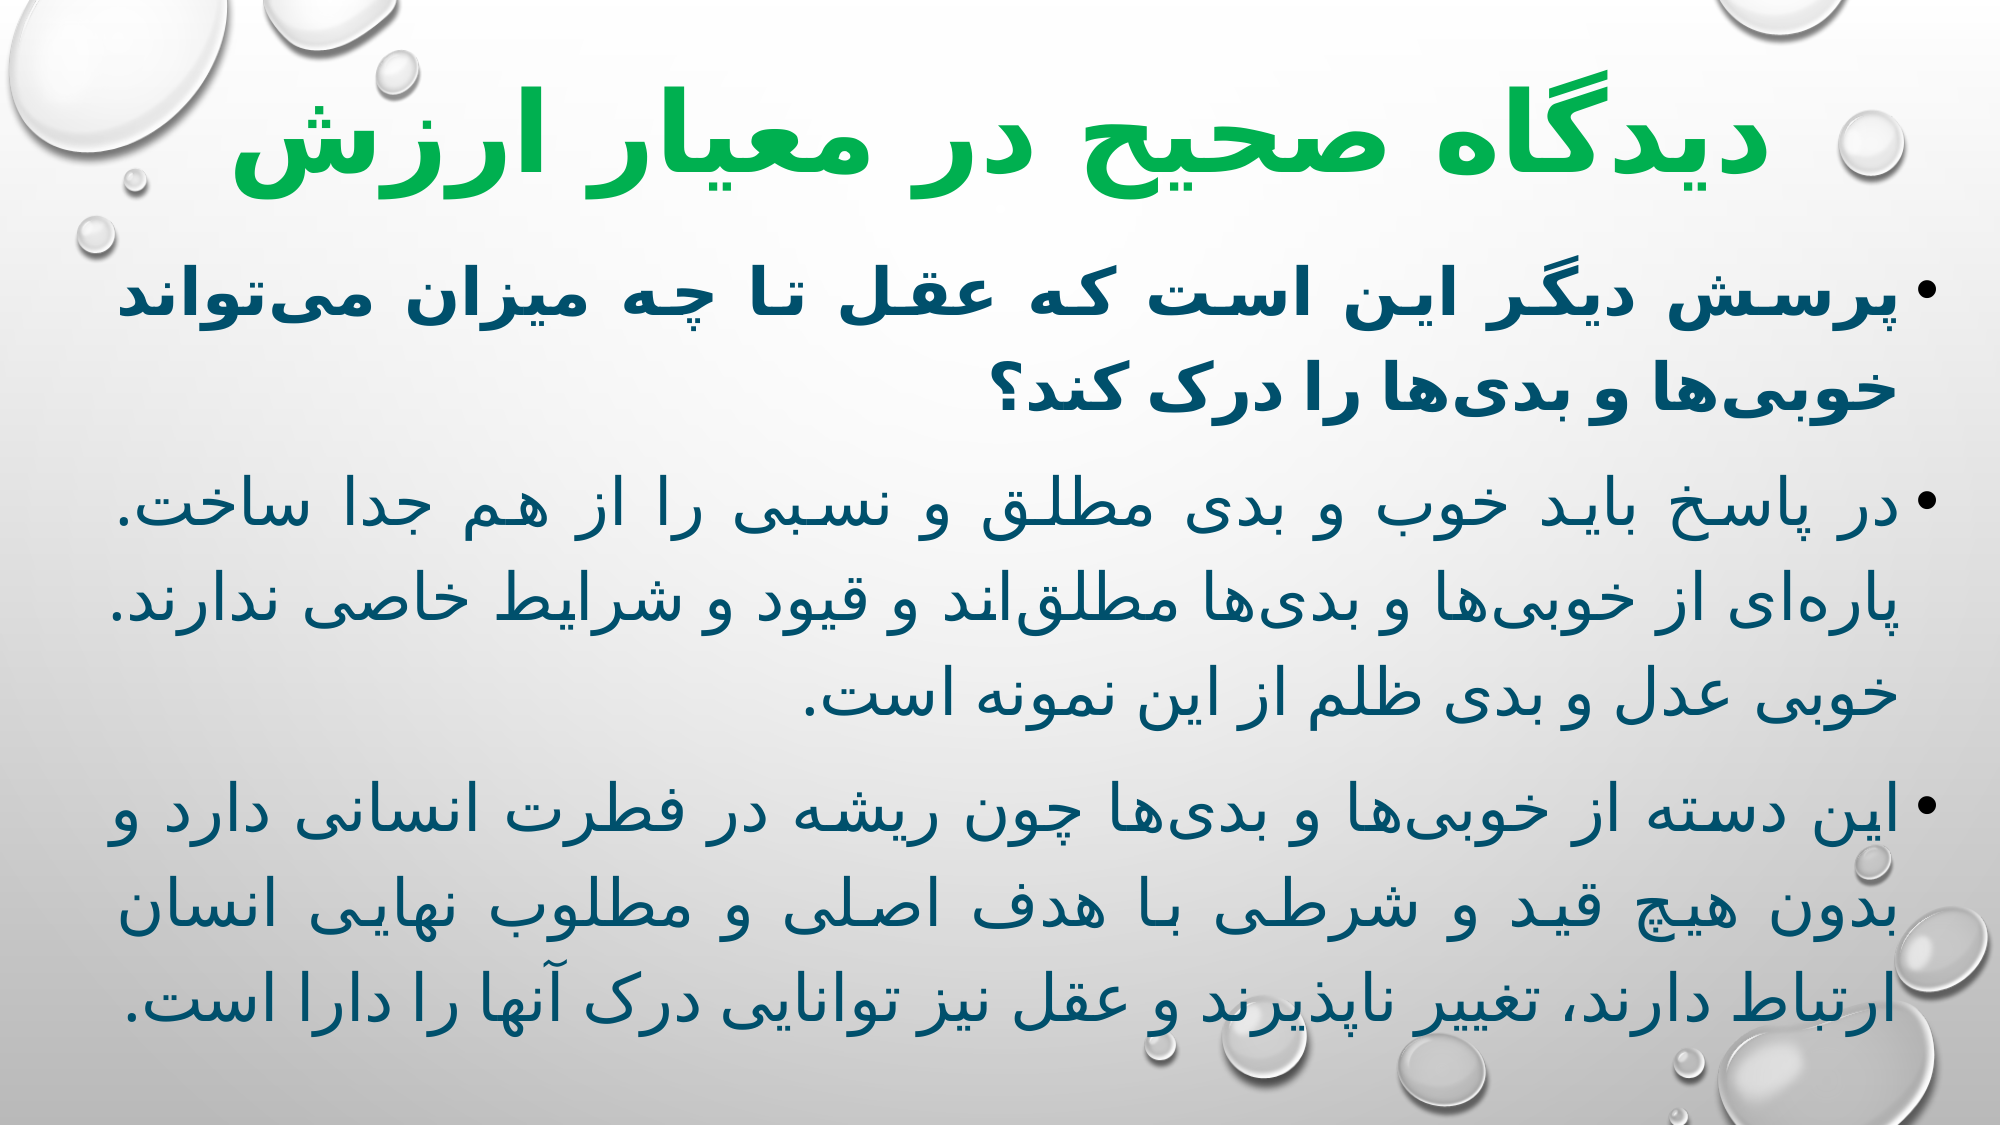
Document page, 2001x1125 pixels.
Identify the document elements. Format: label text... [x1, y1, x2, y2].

title دیدگاه‌ صحیح در معیار ارزش [91, 47, 1911, 225]
picture [0, 0, 2000, 1125]
list پرسش دیگر این است که عقل تا چه میزان می‌تواند خوبی‌ها و بدی‌ها را درک کند؟ در پاسخ باید خوب و بدی مطلق و نسبی را از هم جدا ساخت. پاره‌ای از خوبی‌ها و بدی‌ها مطلق‌اند و قیود و شرایط خاصی ندارند. خوبی‌ عدل و بدی ظلم از این نمونه است. این دسته از خوبی‌ها و بدی‌ها چون ریشه در فطرت انسانی دارد و بدون هیچ قید و شرطی با هدف اصلی و مطلوب نهایی انسان ارتباط دارند، تغییر ناپذیرند و عقل نیز توانایی درک آنها را دارا است. [91, 225, 1954, 1059]
